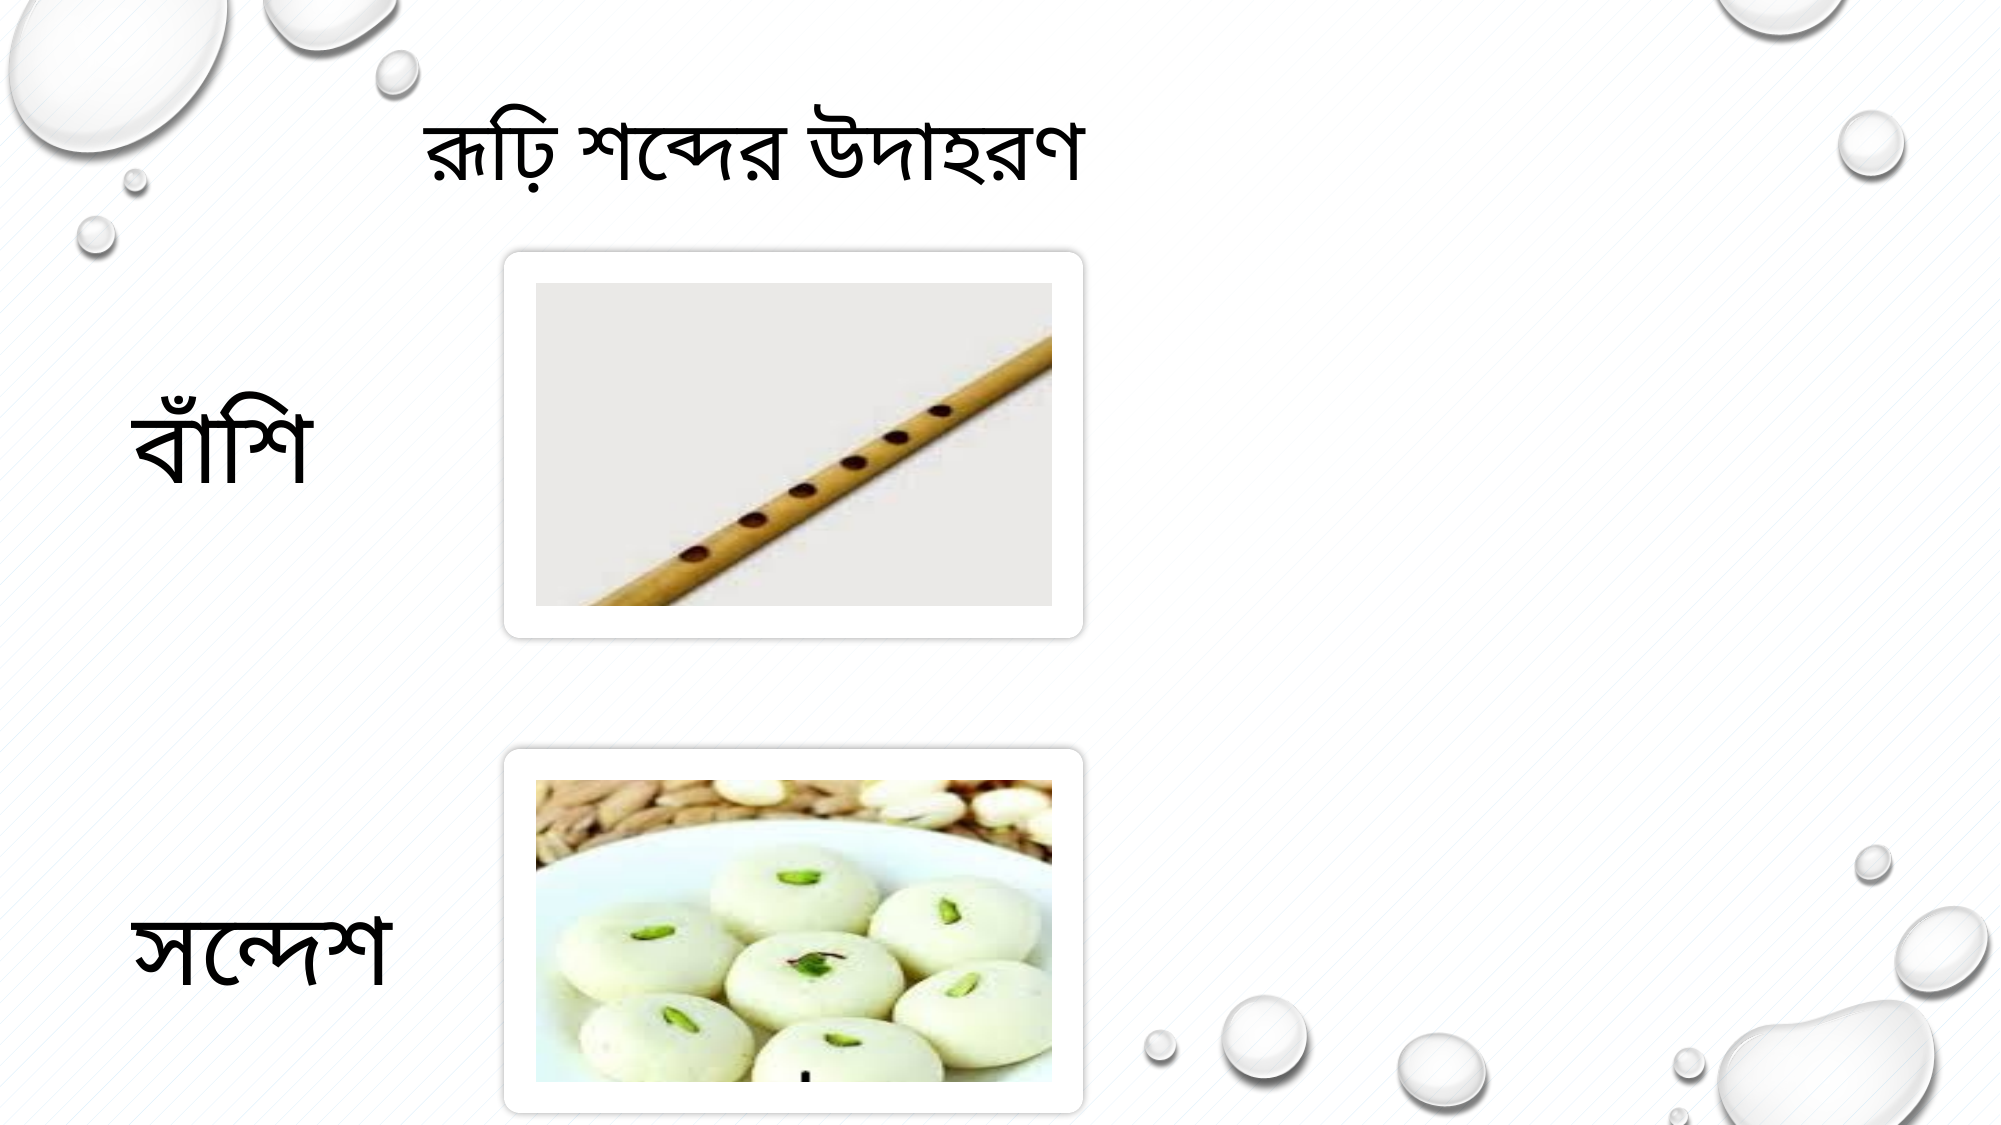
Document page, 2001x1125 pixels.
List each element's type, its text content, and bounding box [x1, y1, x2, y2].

picture [0, 0, 2000, 1125]
text_box সন্দেশ [117, 878, 487, 1014]
text_box রূঢ়ি শব্দের উদাহরণ [409, 89, 1149, 205]
text_box বাঁশি [117, 376, 376, 512]
